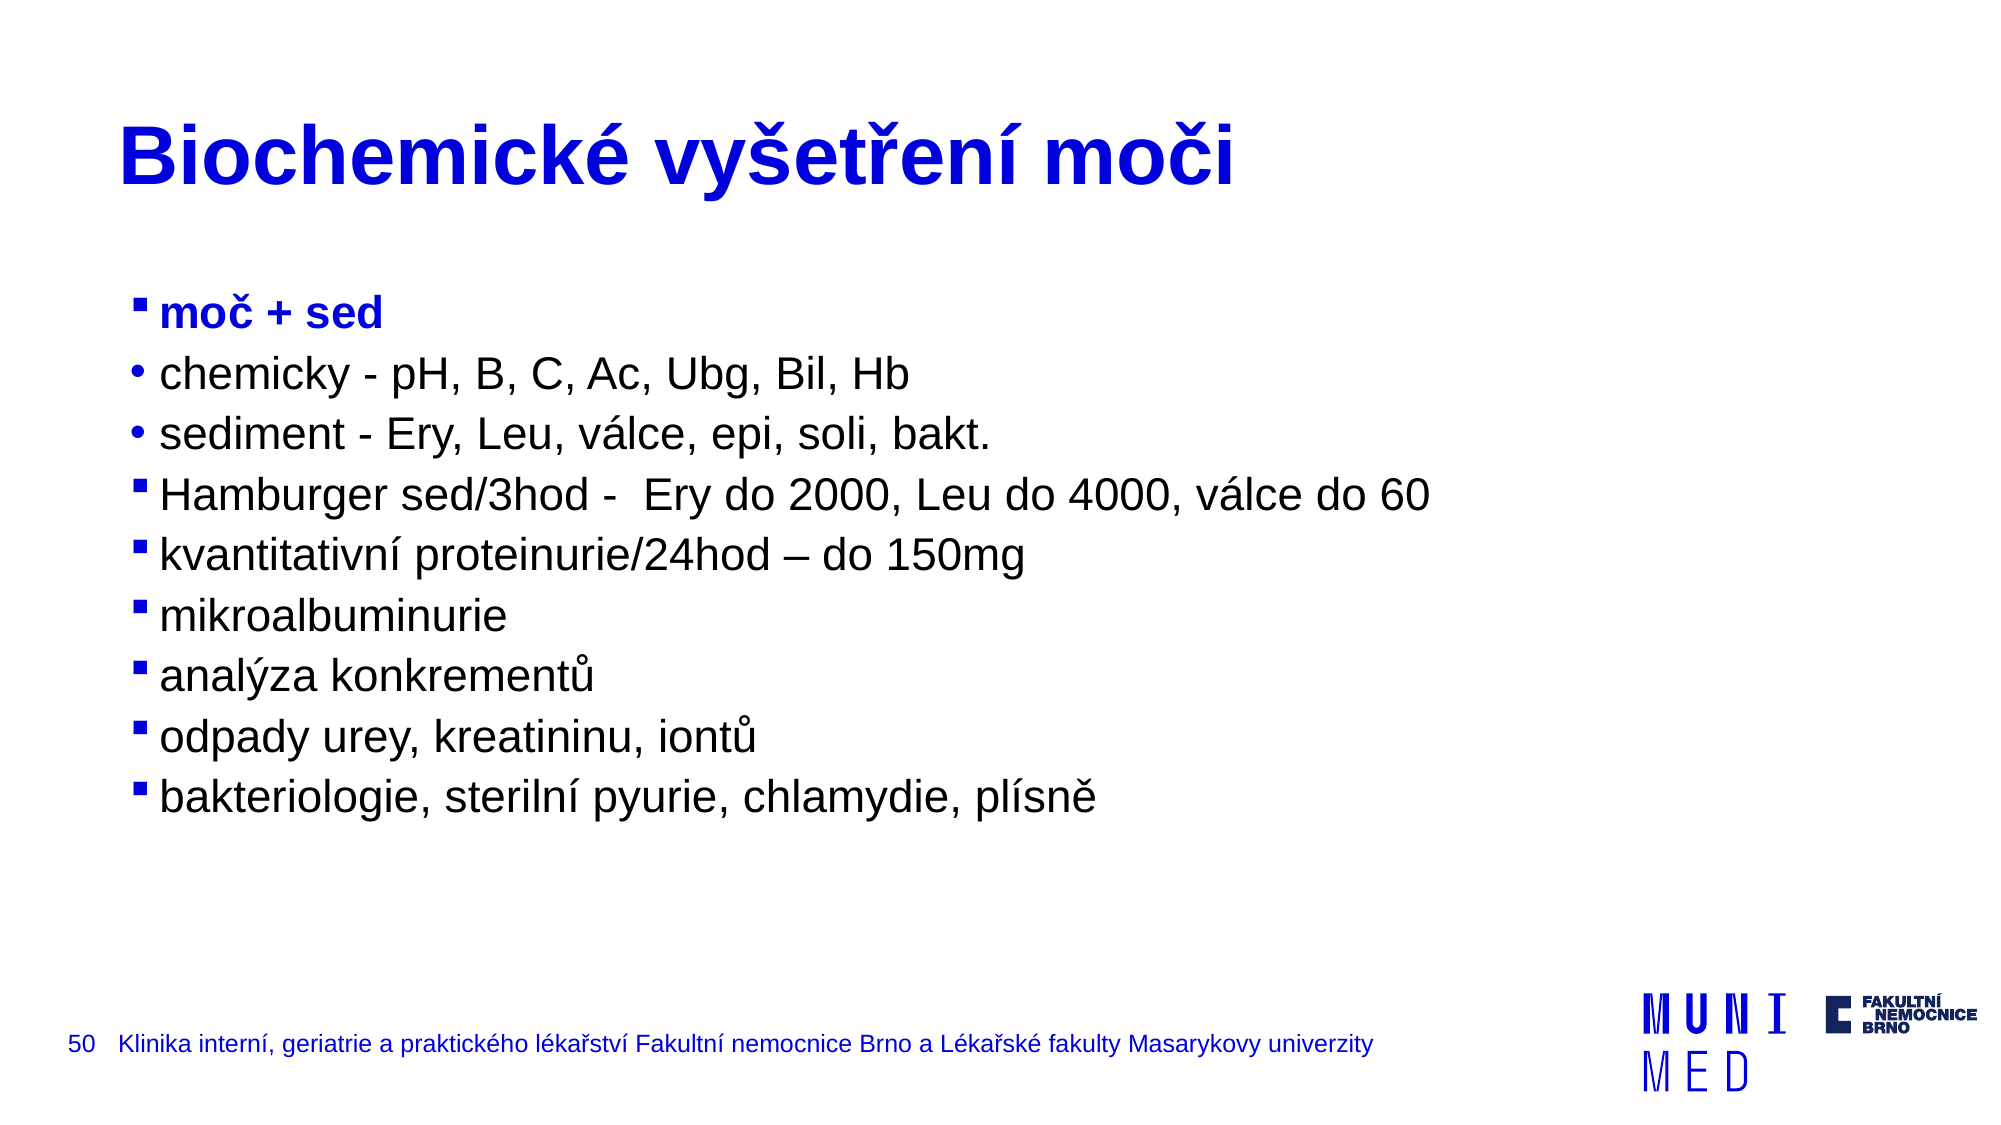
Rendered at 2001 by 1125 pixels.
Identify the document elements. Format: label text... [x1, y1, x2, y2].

title Biochemické vyšetření moči [118, 118, 1883, 193]
footer Klinika interní, geriatrie a praktického lékařství Fakultní nemocnice Brno a Lékařské fakulty Masarykovy univerzity [118, 1021, 1418, 1063]
slide_number 50 [67, 1021, 110, 1063]
list moč + sed chemicky - pH, B, C, Ac, Ubg, Bil, Hb sediment - Ery, Leu, válce, epi, soli, bakt. Hamburger sed/3hod - Ery do 2000, Leu do 4000, válce do 60 kvantitativní proteinurie/24hod – do 150mg mikroalbuminurie analýza konkrementů odpady urey, kreatininu, iontů bakteriologie, sterilní pyurie, chlamydie, plísně [118, 277, 1883, 957]
